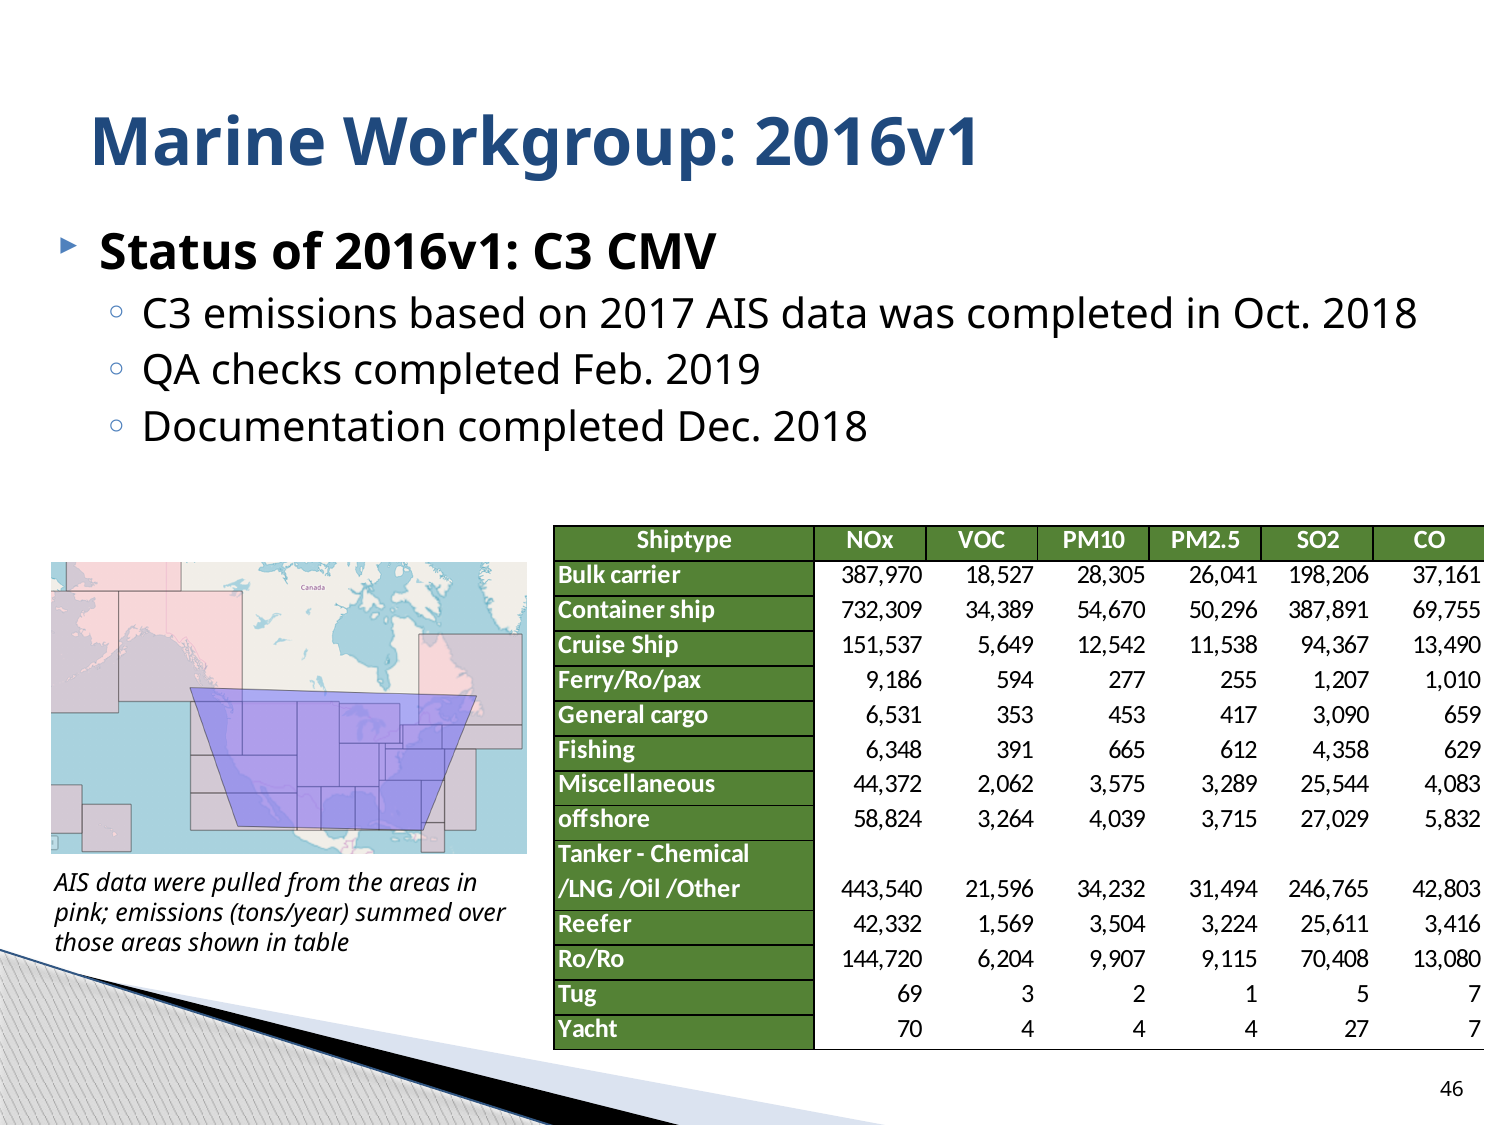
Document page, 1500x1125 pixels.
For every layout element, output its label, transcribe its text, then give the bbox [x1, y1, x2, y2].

slide_number 46 [1418, 1062, 1479, 1112]
text_box AIS data were pulled from the areas in pink; emissions (tons/year) summed over those areas shown in table [39, 859, 546, 965]
picture [51, 562, 527, 854]
text_box Status of 2016v1: C3 CMV C3 emissions based on 2017 AIS data was completed in Oct. 2018 QA checks completed Feb. 2019 Documentation completed Dec. 2018 [24, 212, 1450, 1025]
title Marine Workgroup: 2016v1 [75, 45, 1425, 212]
picture [552, 524, 1486, 1052]
